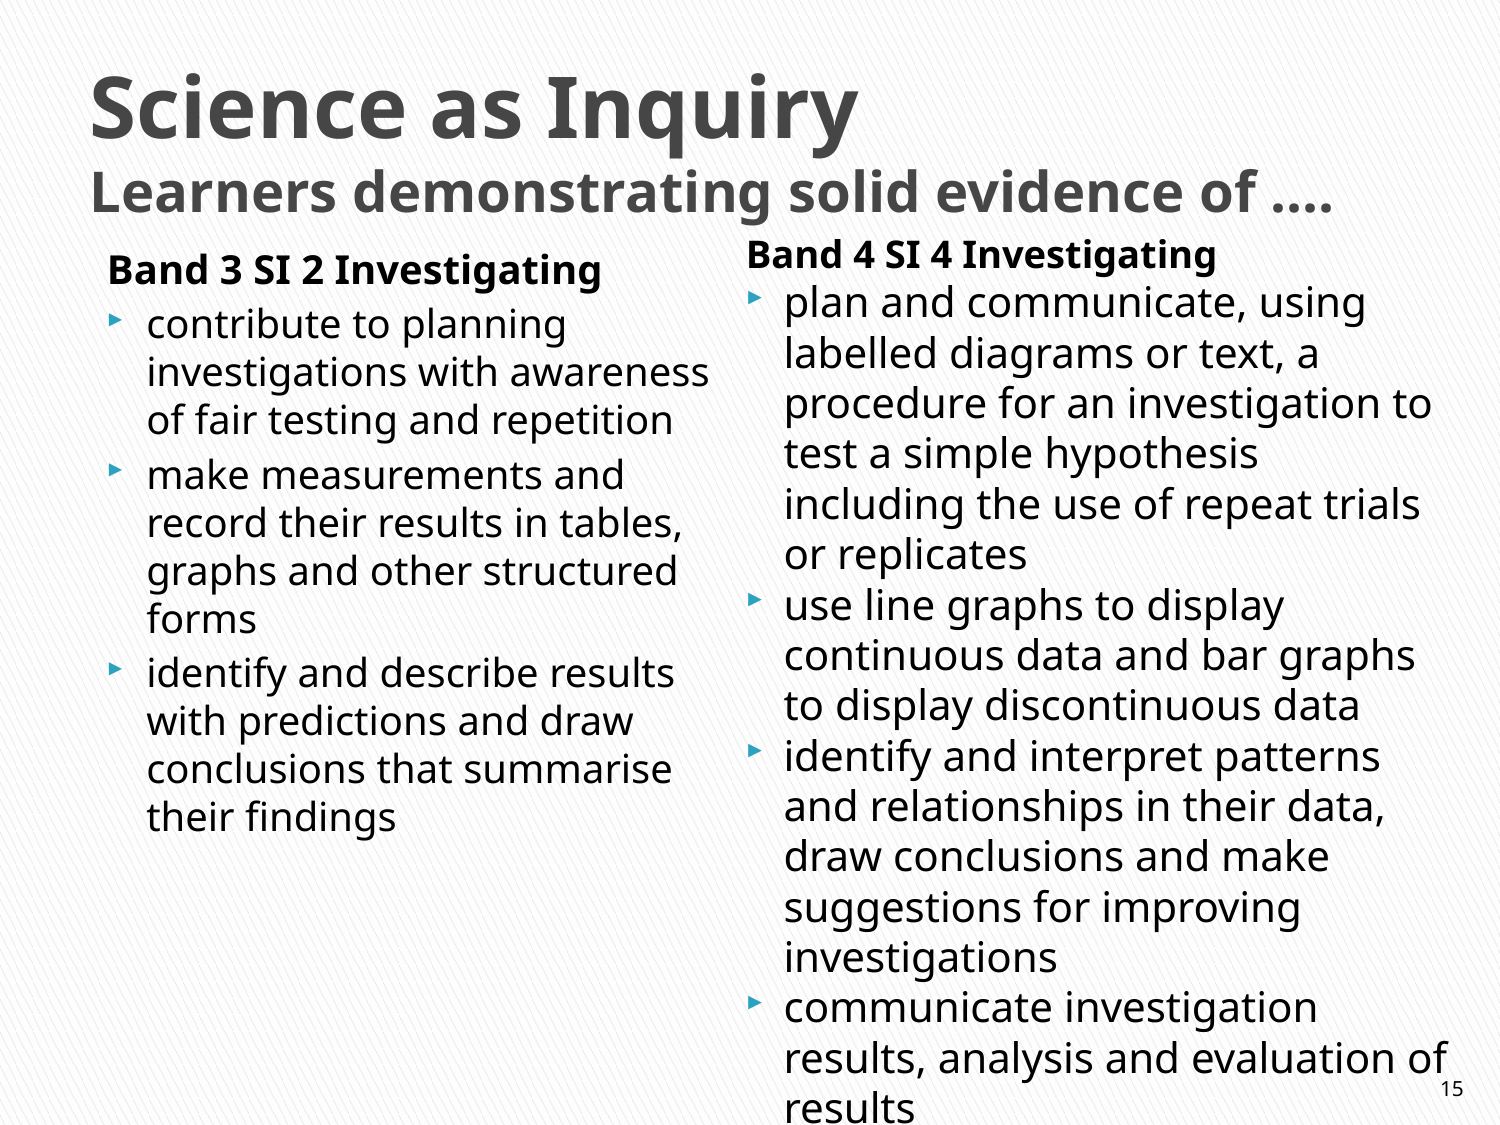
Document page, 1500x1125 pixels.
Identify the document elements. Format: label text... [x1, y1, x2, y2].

list Band 3 SI 2 Investigating contribute to planning investigations with awareness of fair testing and repetition make measurements and record their results in tables, graphs and other structured forms identify and describe results with predictions and draw conclusions that summarise their findings [75, 236, 714, 884]
list Band 4 SI 4 Investigating plan and communicate, using labelled diagrams or text, a procedure for an investigation to test a simple hypothesis including the use of repeat trials or replicates use line graphs to display continuous data and bar graphs to display discontinuous data identify and interpret patterns and relationships in their data, draw conclusions and make suggestions for improving investigations communicate investigation results, analysis and evaluation of results [714, 222, 1465, 1125]
slide_number 15 [1418, 1051, 1479, 1112]
title Science as Inquiry Learners demonstrating solid evidence of .... [75, 44, 1425, 233]
